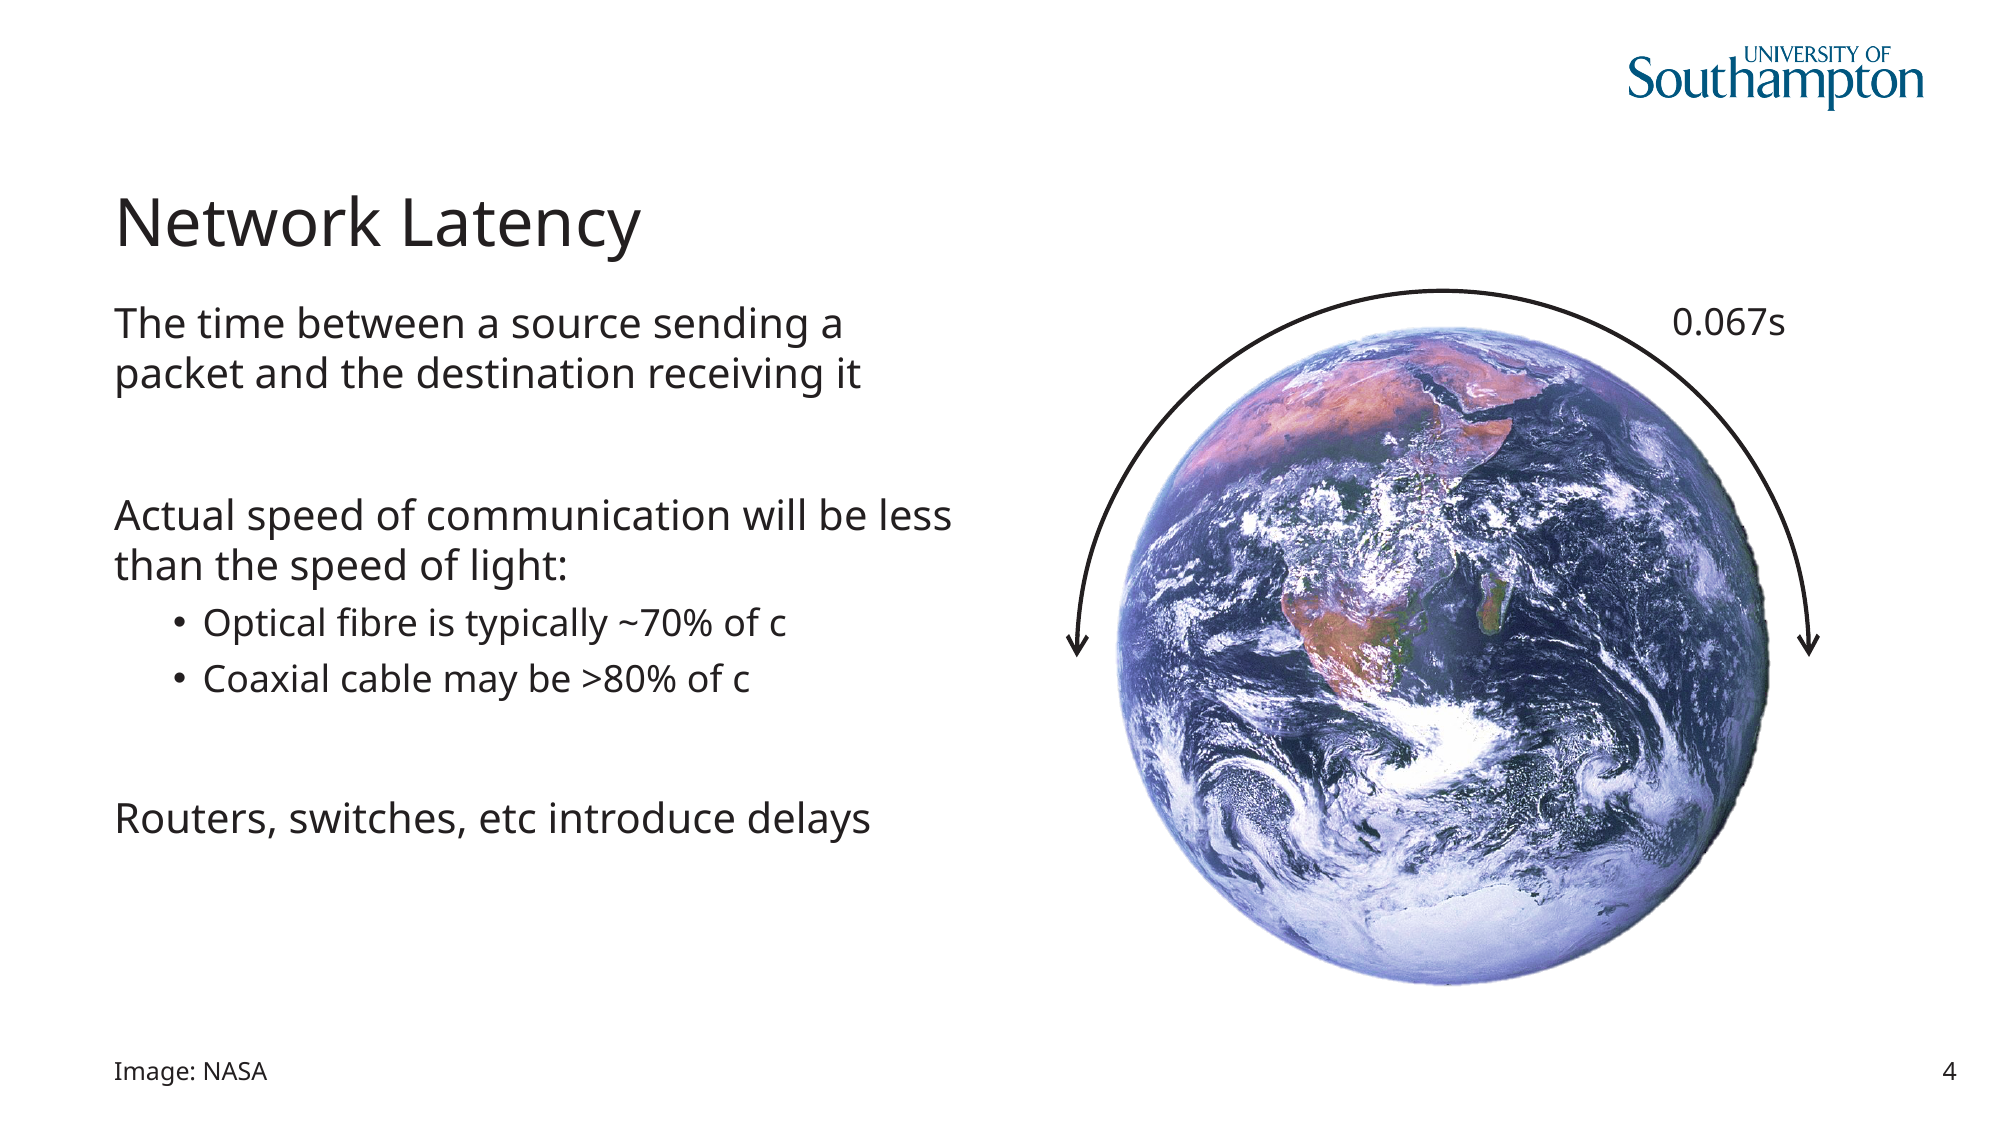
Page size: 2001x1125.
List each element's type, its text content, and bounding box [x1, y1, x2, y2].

picture [1629, 71, 1648, 95]
picture [1869, 48, 1877, 60]
picture [1629, 46, 1924, 111]
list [1077, 290, 1810, 1024]
list The time between a source sending a packet and the destination receiving it Actual speed of communication will be less than the speed of light: Optical fibre is typically ~70% of c Coaxial cable may be >80% of c Routers, switches, etc introduce delays [102, 290, 989, 1024]
text_box [1066, 633, 1077, 658]
title Network Latency [102, 113, 1898, 268]
list Image: NASA [102, 1046, 1898, 1096]
